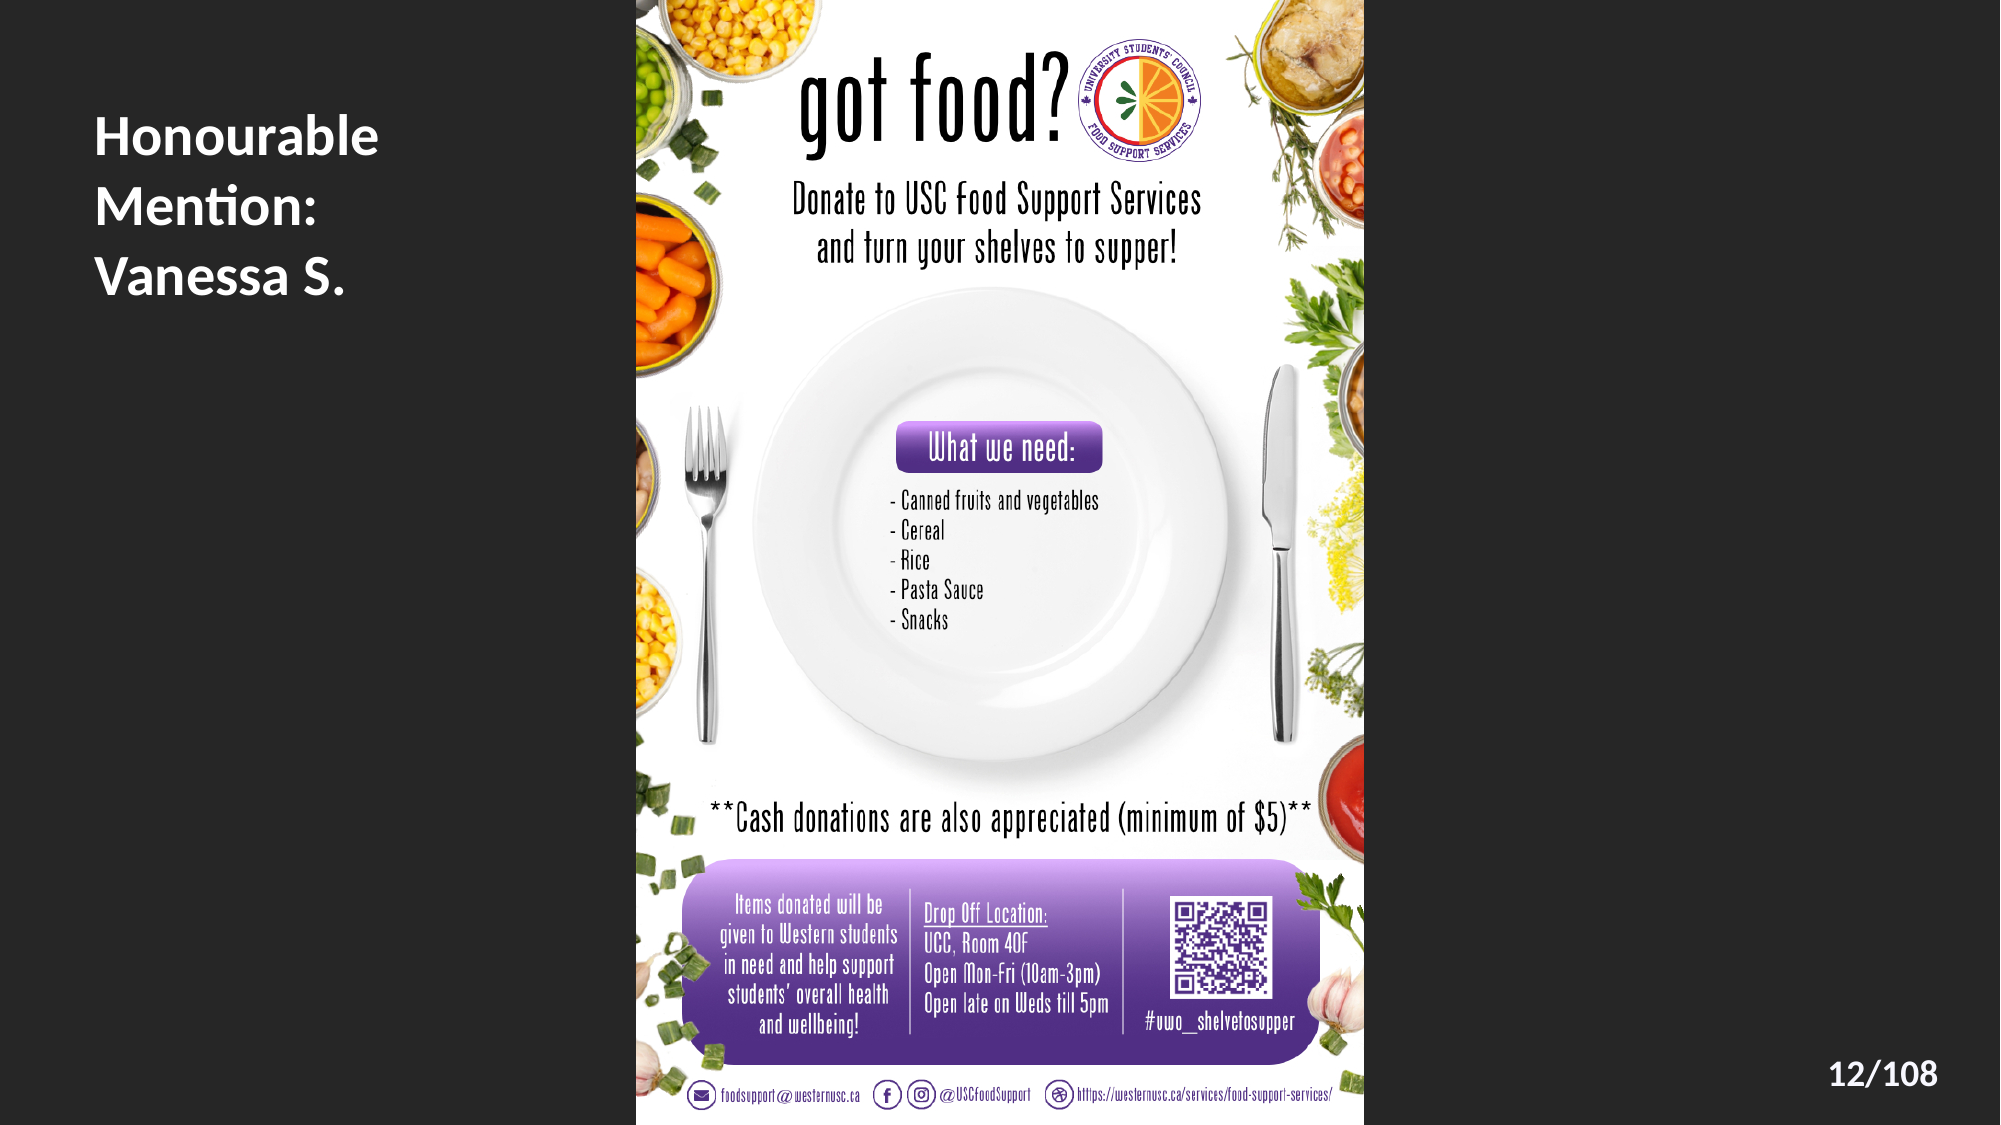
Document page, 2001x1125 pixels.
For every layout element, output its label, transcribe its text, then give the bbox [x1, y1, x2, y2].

text_box Honourable Mention: Vanessa S. [79, 90, 500, 315]
text_box 12/108 [1812, 1041, 2000, 1102]
picture [635, 0, 1364, 1125]
